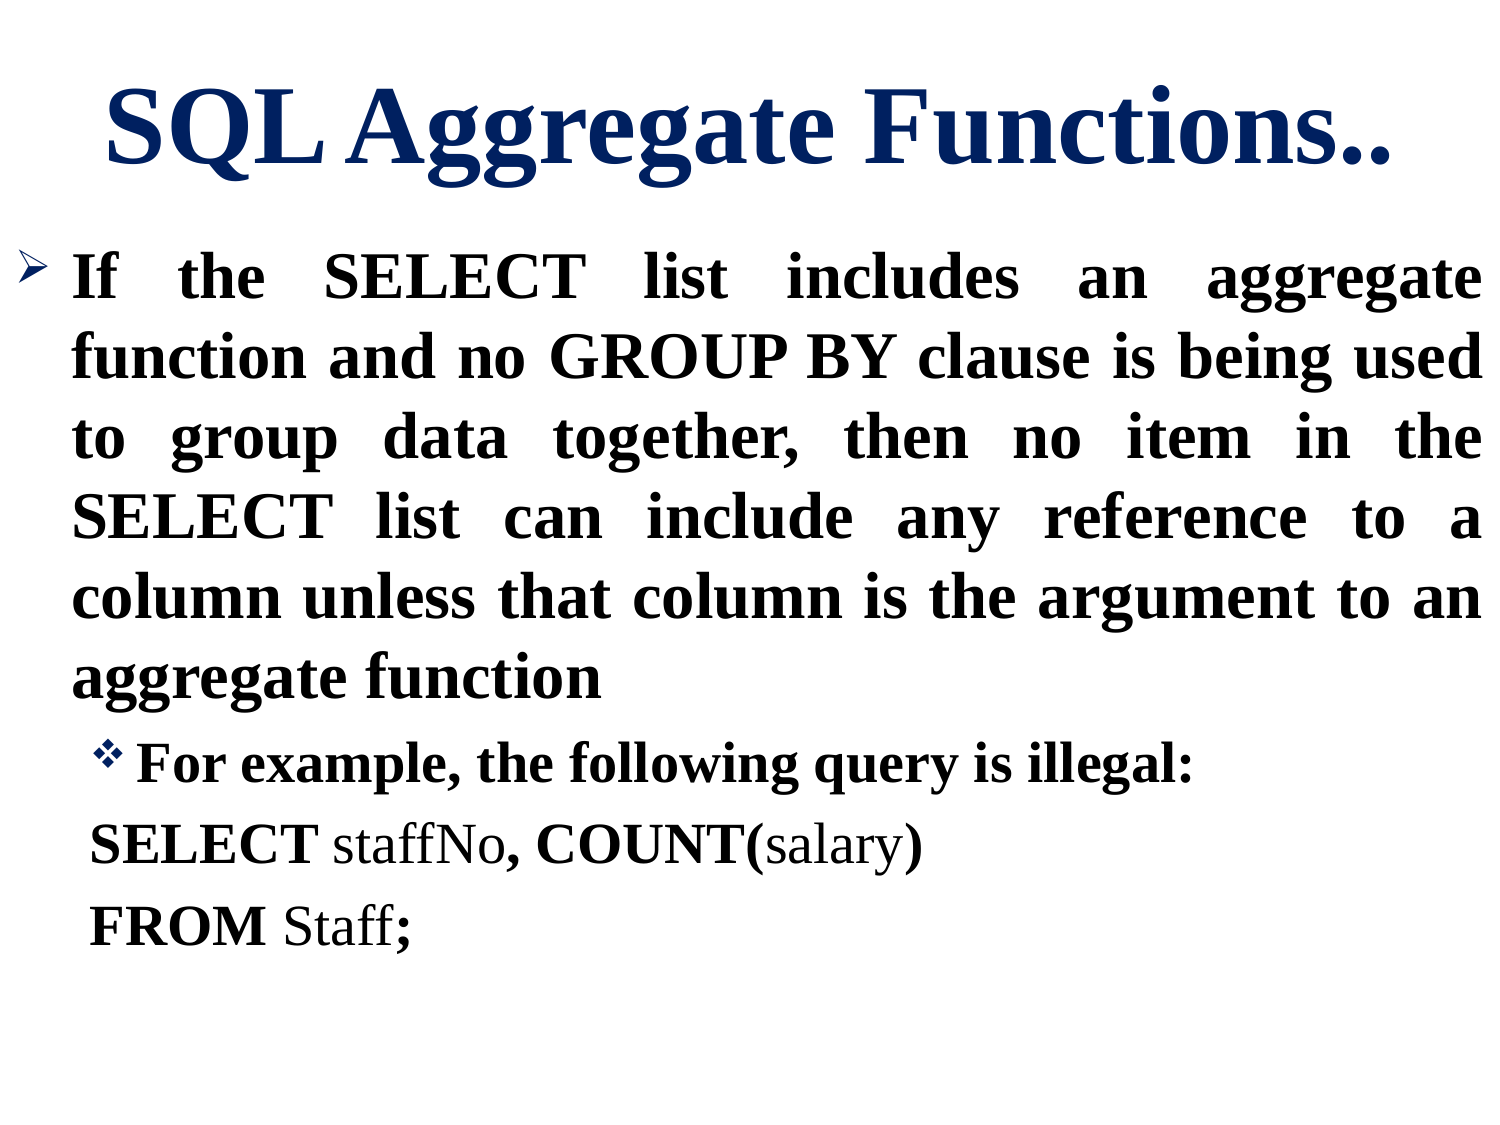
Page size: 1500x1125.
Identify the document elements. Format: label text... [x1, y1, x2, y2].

text_box If the SELECT list includes an aggregate function and no GROUP BY clause is being used to group data together, then no item in the SELECT list can include any reference to a column unless that column is the argument to an aggregate function For example, the following query is illegal: SELECT staffNo, COUNT(salary) FROM Staff; [0, 224, 1500, 1125]
title SQL Aggregate Functions.. [0, 37, 1500, 200]
